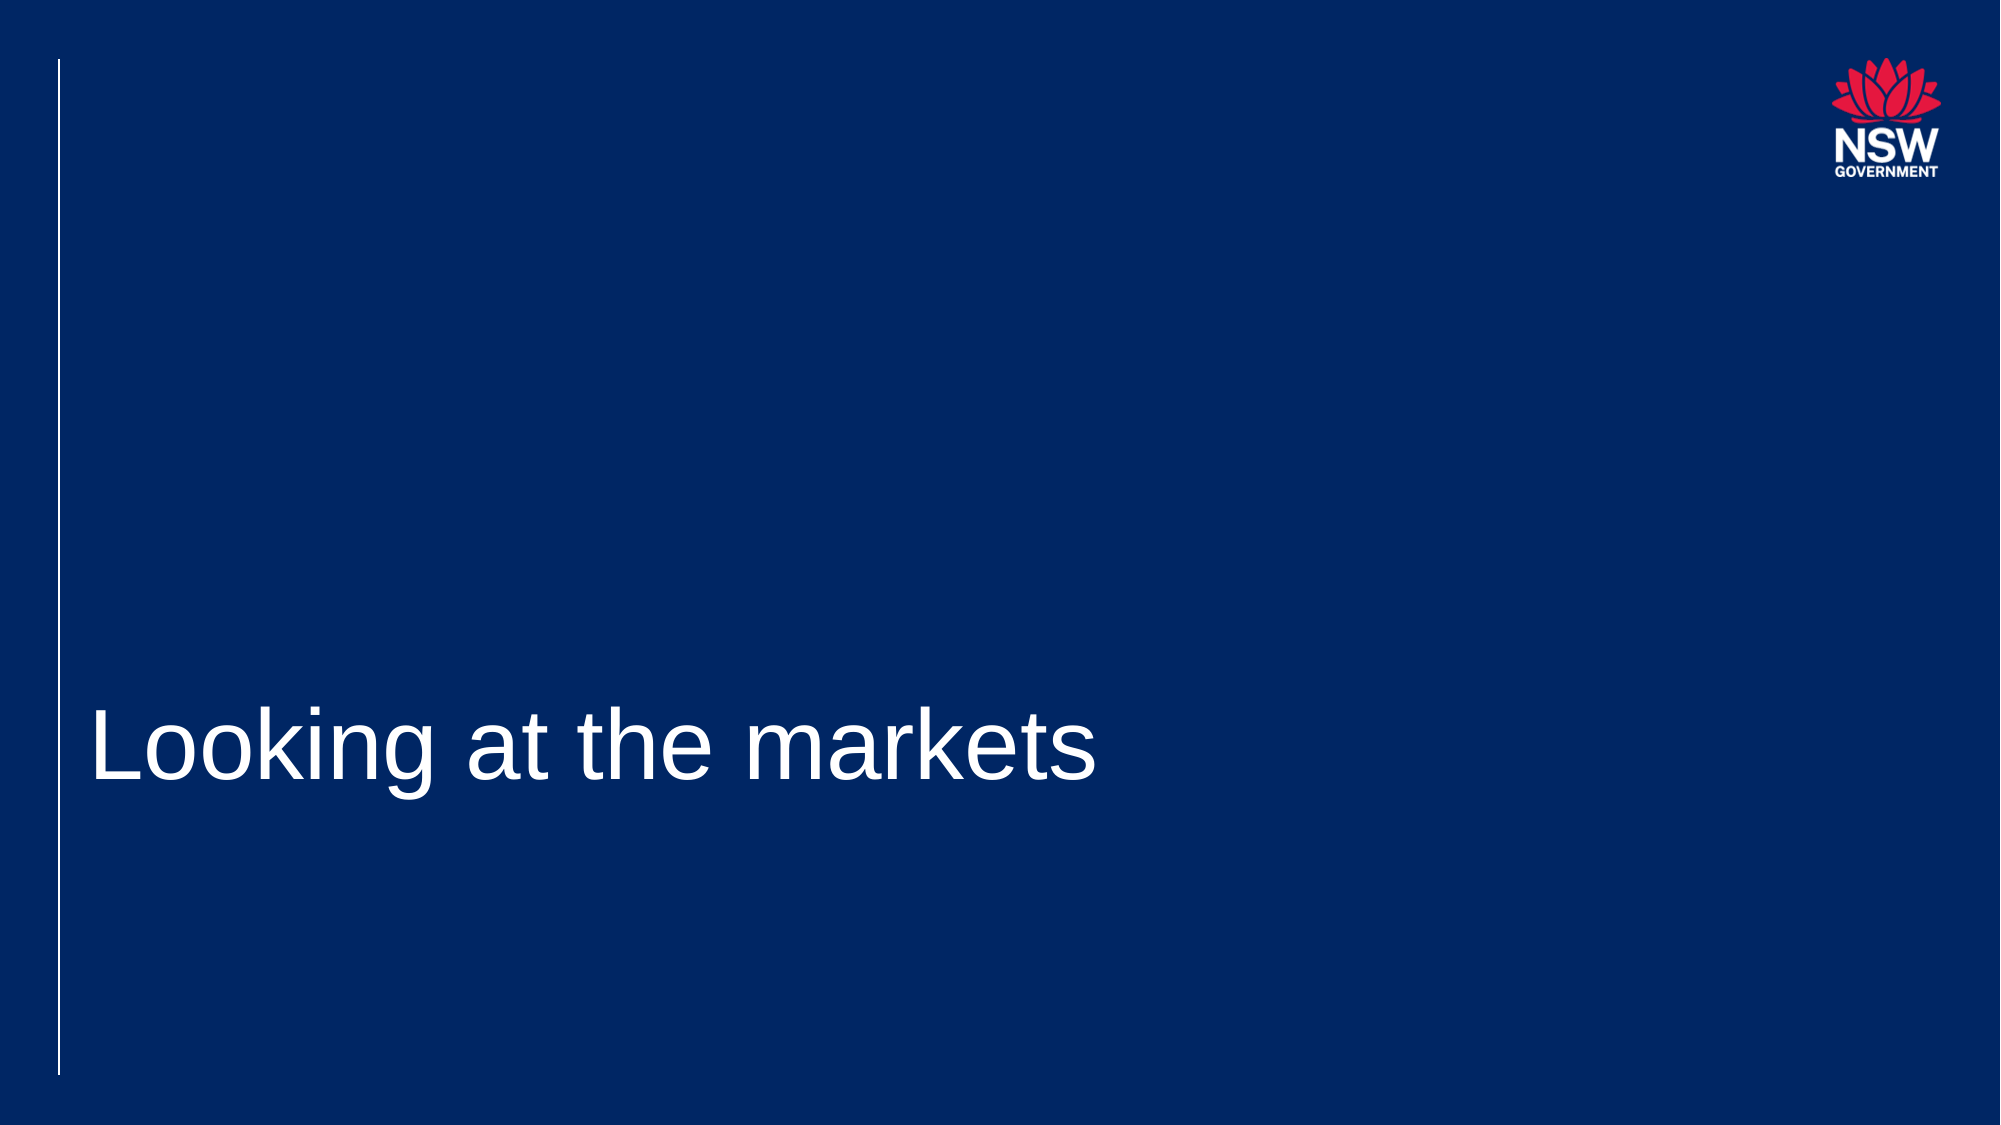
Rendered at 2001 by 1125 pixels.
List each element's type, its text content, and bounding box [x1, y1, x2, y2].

picture [1832, 58, 1941, 177]
title Looking at the markets [88, 667, 1941, 799]
